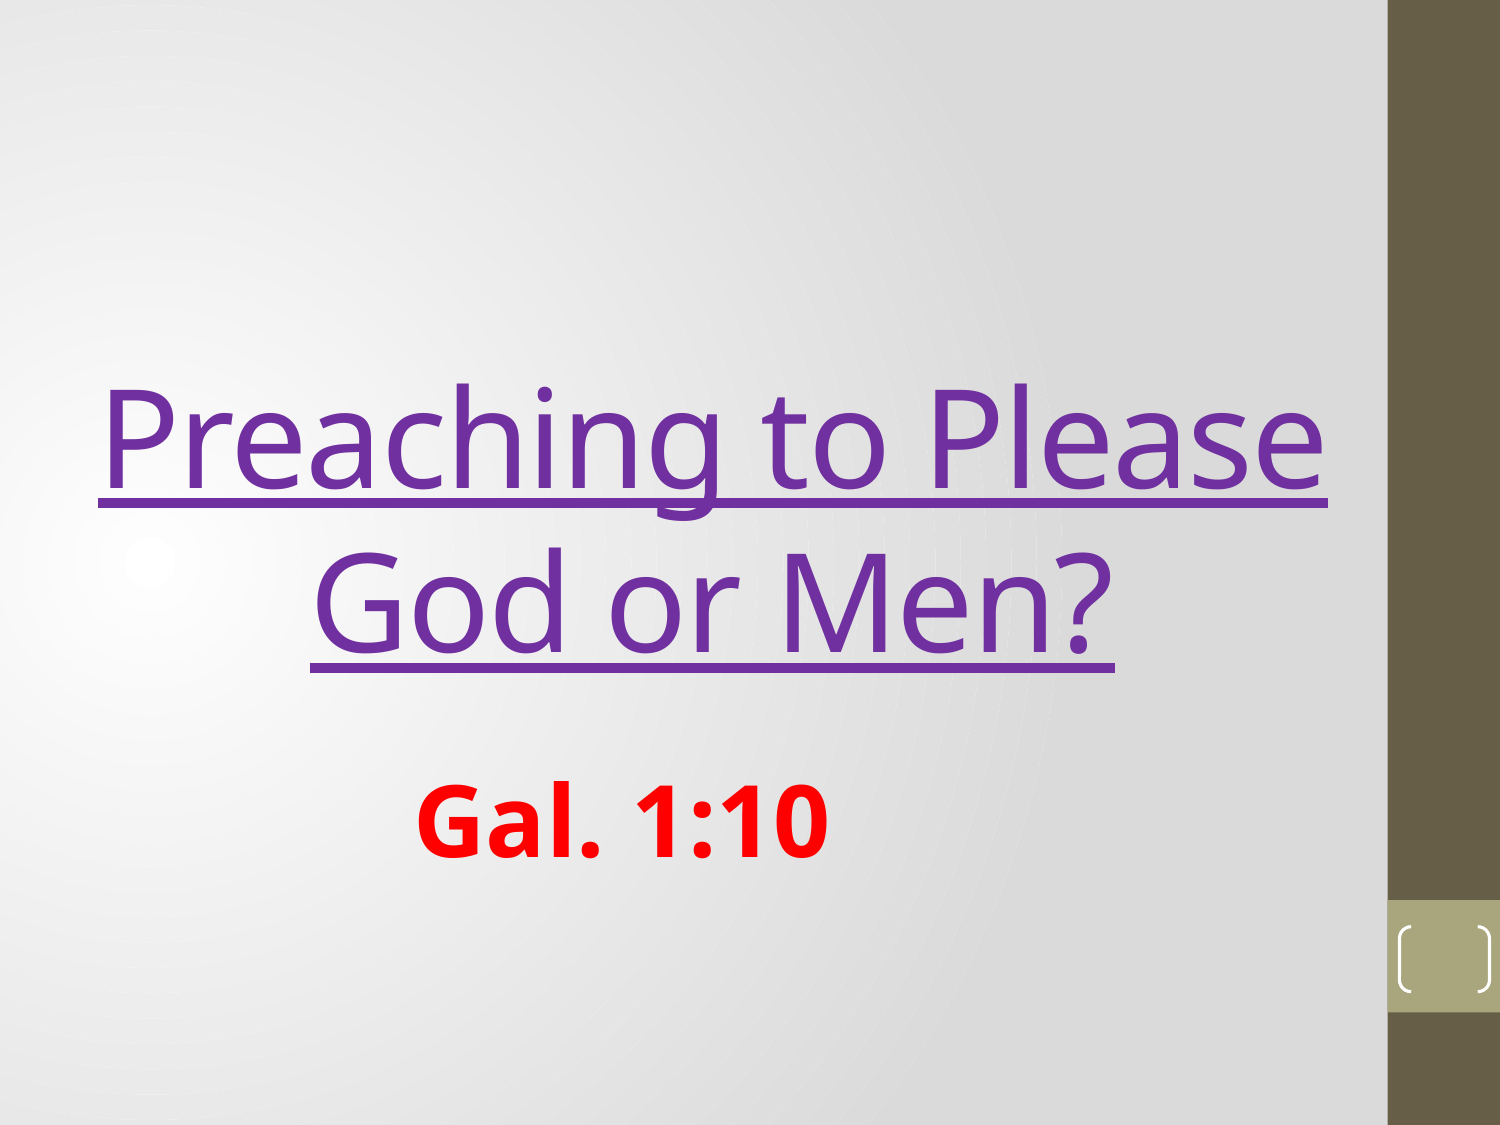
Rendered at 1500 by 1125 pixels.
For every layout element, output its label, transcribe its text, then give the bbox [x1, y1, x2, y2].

subtitle Gal. 1:10 [112, 750, 1173, 925]
title Preaching to Please God or Men? [75, 262, 1350, 688]
slide_number [1397, 925, 1492, 994]
